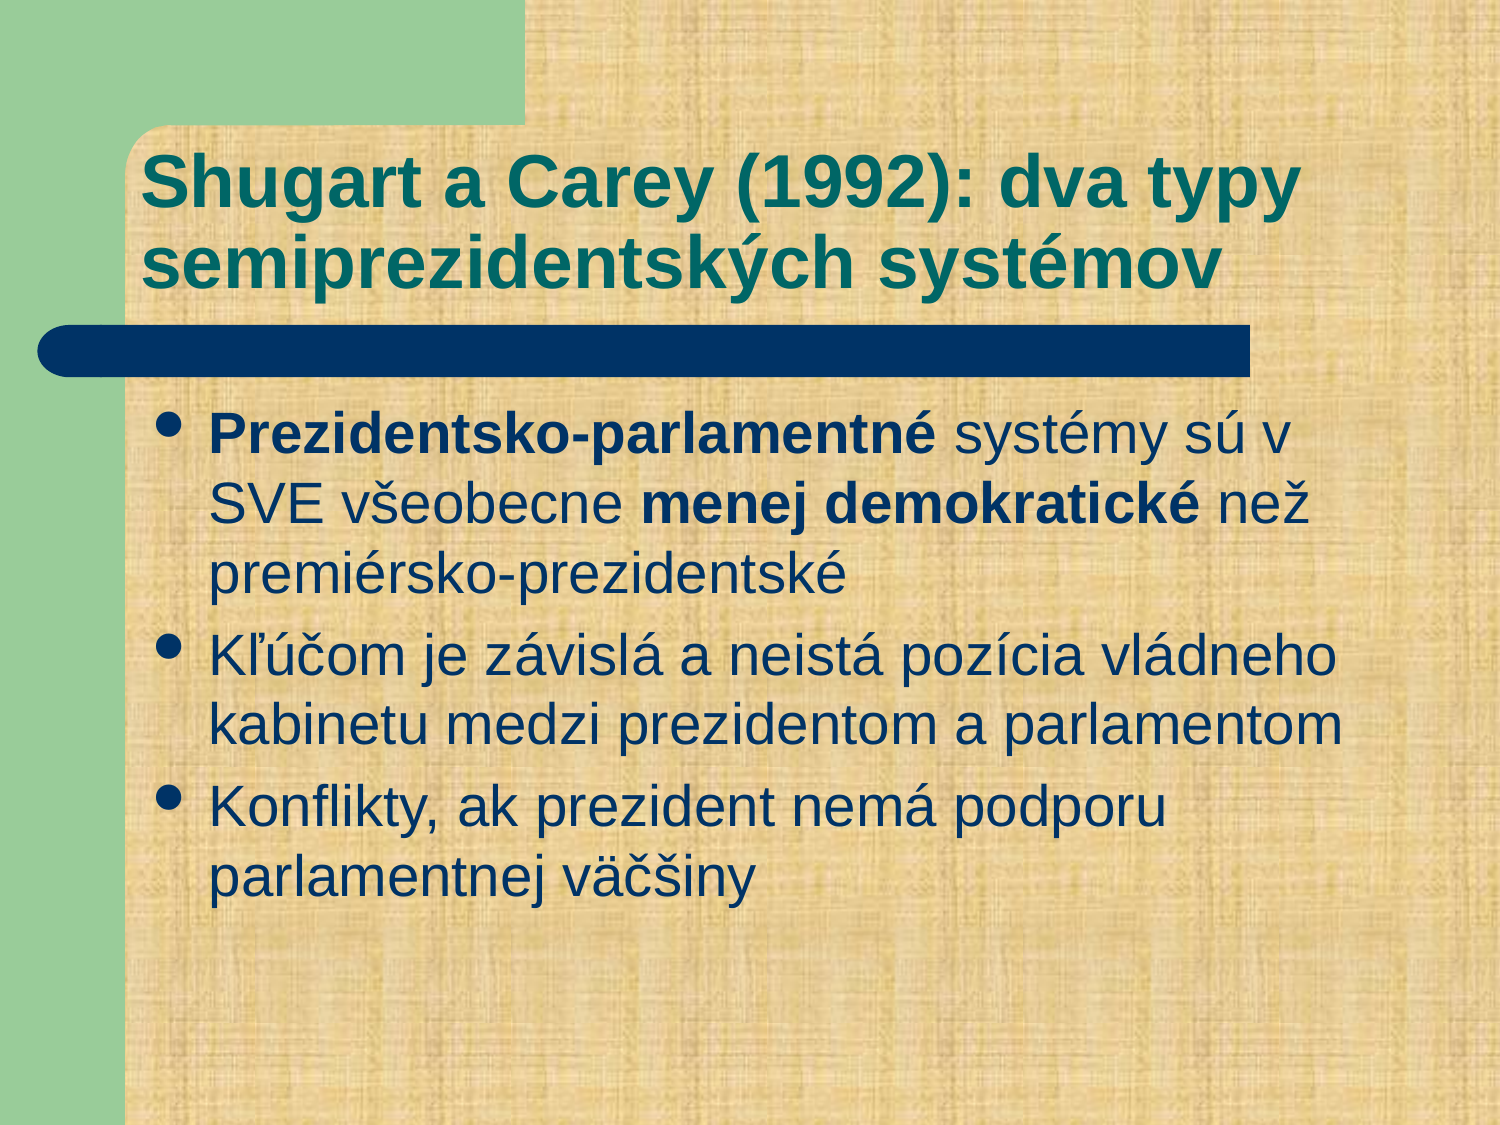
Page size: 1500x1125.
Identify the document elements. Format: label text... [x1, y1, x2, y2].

list Prezidentsko-parlamentné systémy sú v SVE všeobecne menej demokratické než premiérsko-prezidentské Kľúčom je závislá a neistá pozícia vládneho kabinetu medzi prezidentom a parlamentom Konflikty, ak prezident nemá podporu parlamentnej väčšiny [137, 387, 1400, 999]
picture [125, 0, 1500, 1125]
title Shugart a Carey (1992): dva typy semiprezidentských systémov [125, 125, 1425, 313]
